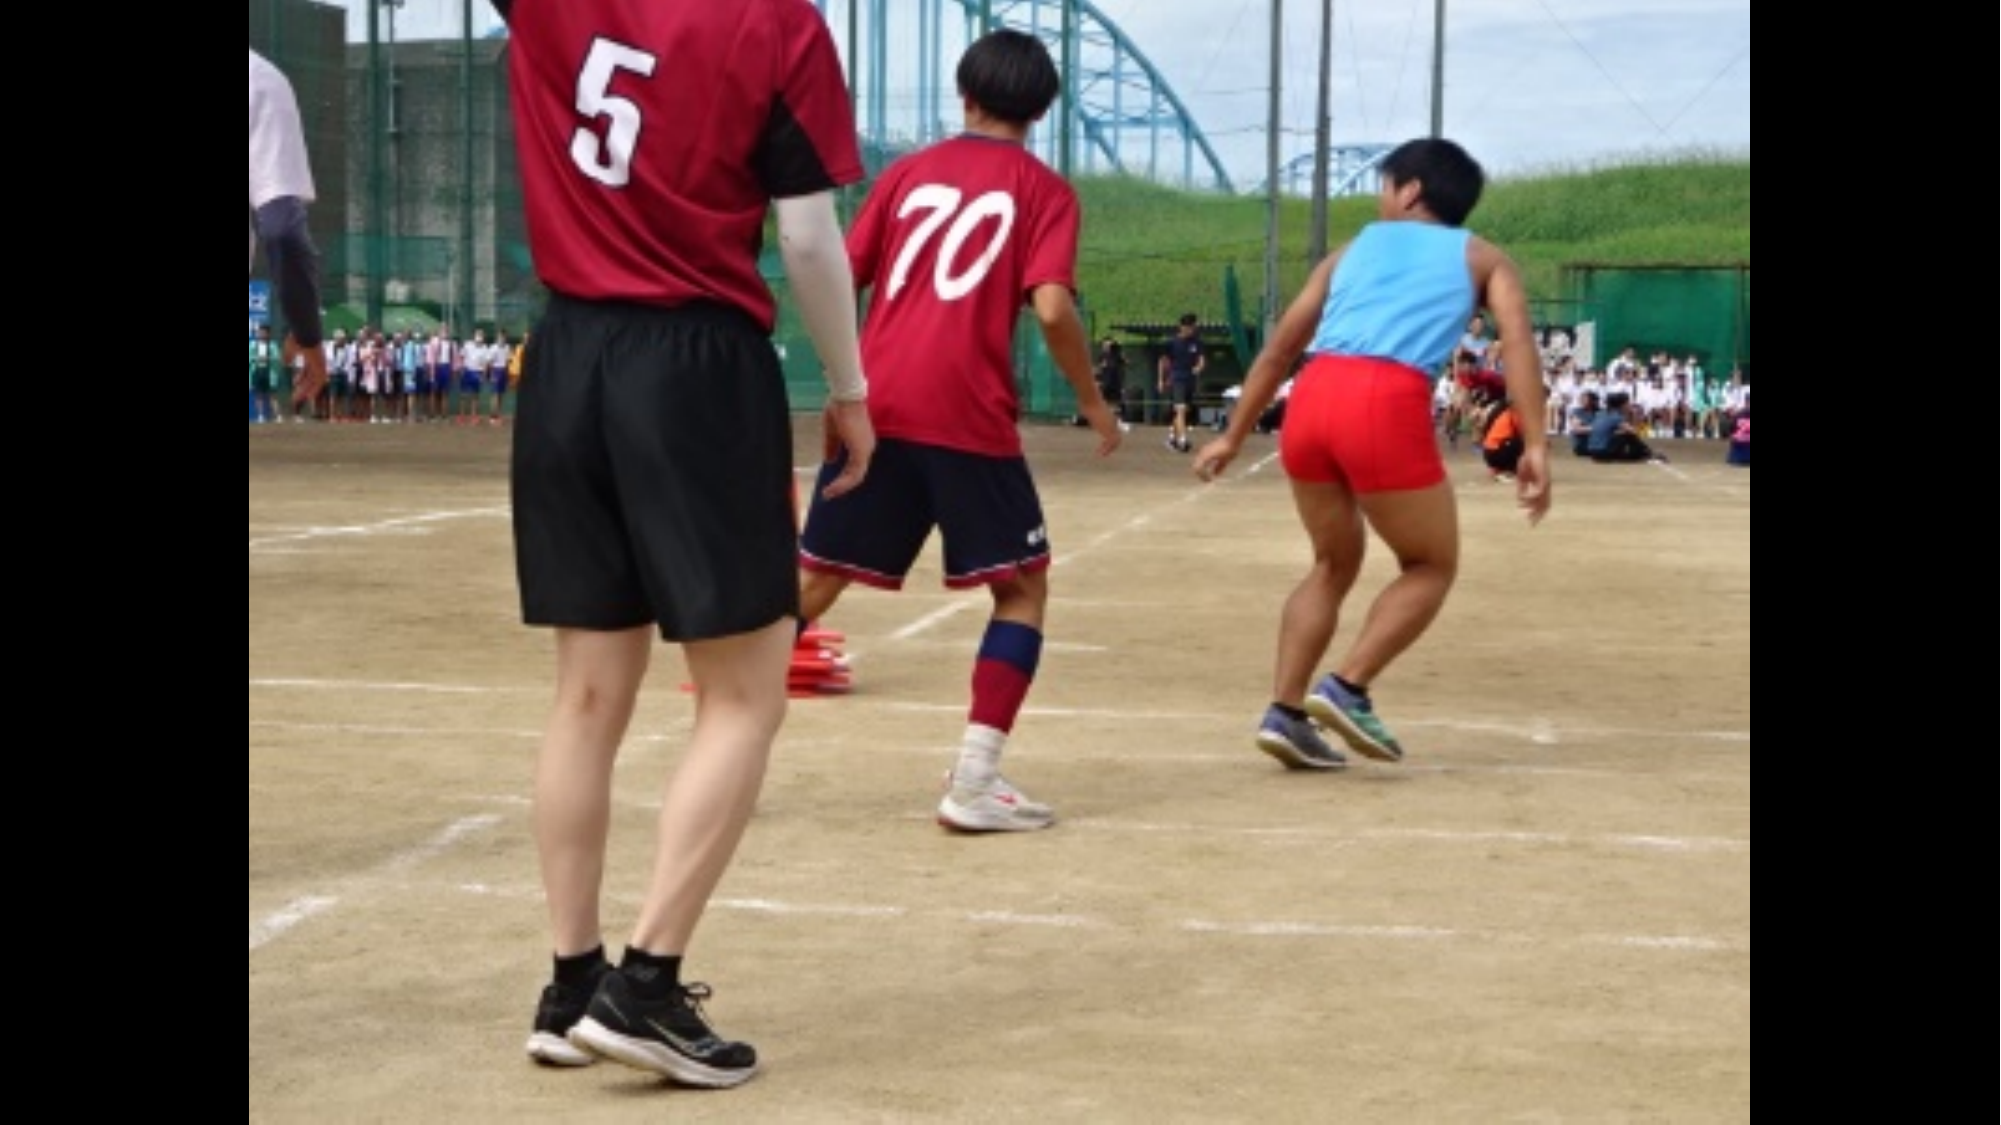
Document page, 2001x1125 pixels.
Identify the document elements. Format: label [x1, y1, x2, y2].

picture [249, 0, 1750, 1125]
